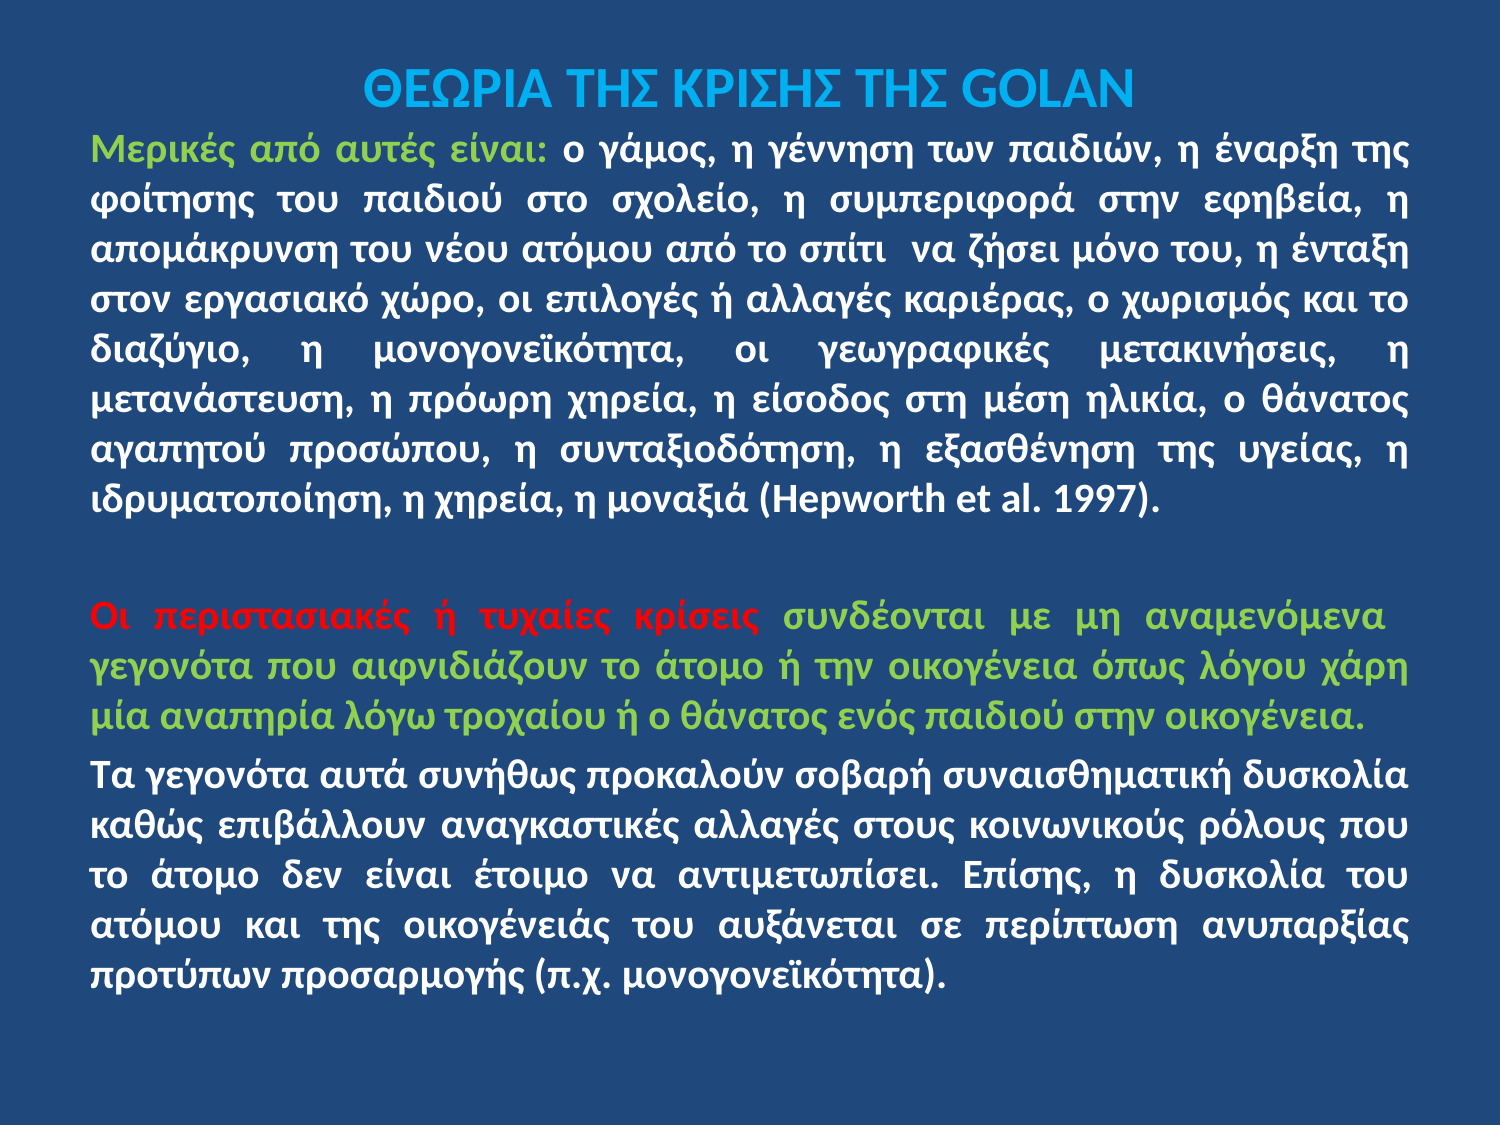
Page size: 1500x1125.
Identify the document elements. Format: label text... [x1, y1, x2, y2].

list Μερικές από αυτές είναι: ο γάμος, η γέννηση των παιδιών, η έναρξη της φοίτησης του παιδιού στο σχολείο, η συμπεριφορά στην εφηβεία, η απομάκρυνση του νέου ατόμου από το σπίτι να ζήσει μόνο του, η ένταξη στον εργασιακό χώρο, οι επιλογές ή αλλαγές καριέρας, ο χωρισμός και το διαζύγιο, η μονογονεϊκότητα, οι γεωγραφικές μετακινήσεις, η μετανάστευση, η πρόωρη χηρεία, η είσοδος στη μέση ηλικία, ο θάνατος αγαπητού προσώπου, η συνταξιοδότηση, η εξασθένηση της υγείας, η ιδρυματοποίηση, η χηρεία, η μοναξιά (Hepworth et al. 1997). Οι περιστασιακές ή τυχαίες κρίσεις συνδέονται με μη αναμενόμενα γεγονότα που αιφνιδιάζουν το άτομο ή την οικογένεια όπως λόγου χάρη μία αναπηρία λόγω τροχαίου ή ο θάνατος ενός παιδιού στην οικογένεια. Τα γεγονότα αυτά συνήθως προκαλούν σοβαρή συναισθηματική δυσκολία καθώς επιβάλλουν αναγκαστικές αλλαγές στους κοινωνικούς ρόλους που το άτομο δεν είναι έτοιμο να αντιμετωπίσει. Επίσης, η δυσκολία του ατόμου και της οικογένειάς του αυξάνεται σε περίπτωση ανυπαρξίας προτύπων προσαρμογής (π.χ. μονογονεϊκότητα). [75, 113, 1425, 1094]
title ΘΕΩΡΙΑ ΤΗΣ ΚΡΙΣΗΣ ΤΗΣ GOLAN [75, 19, 1425, 113]
